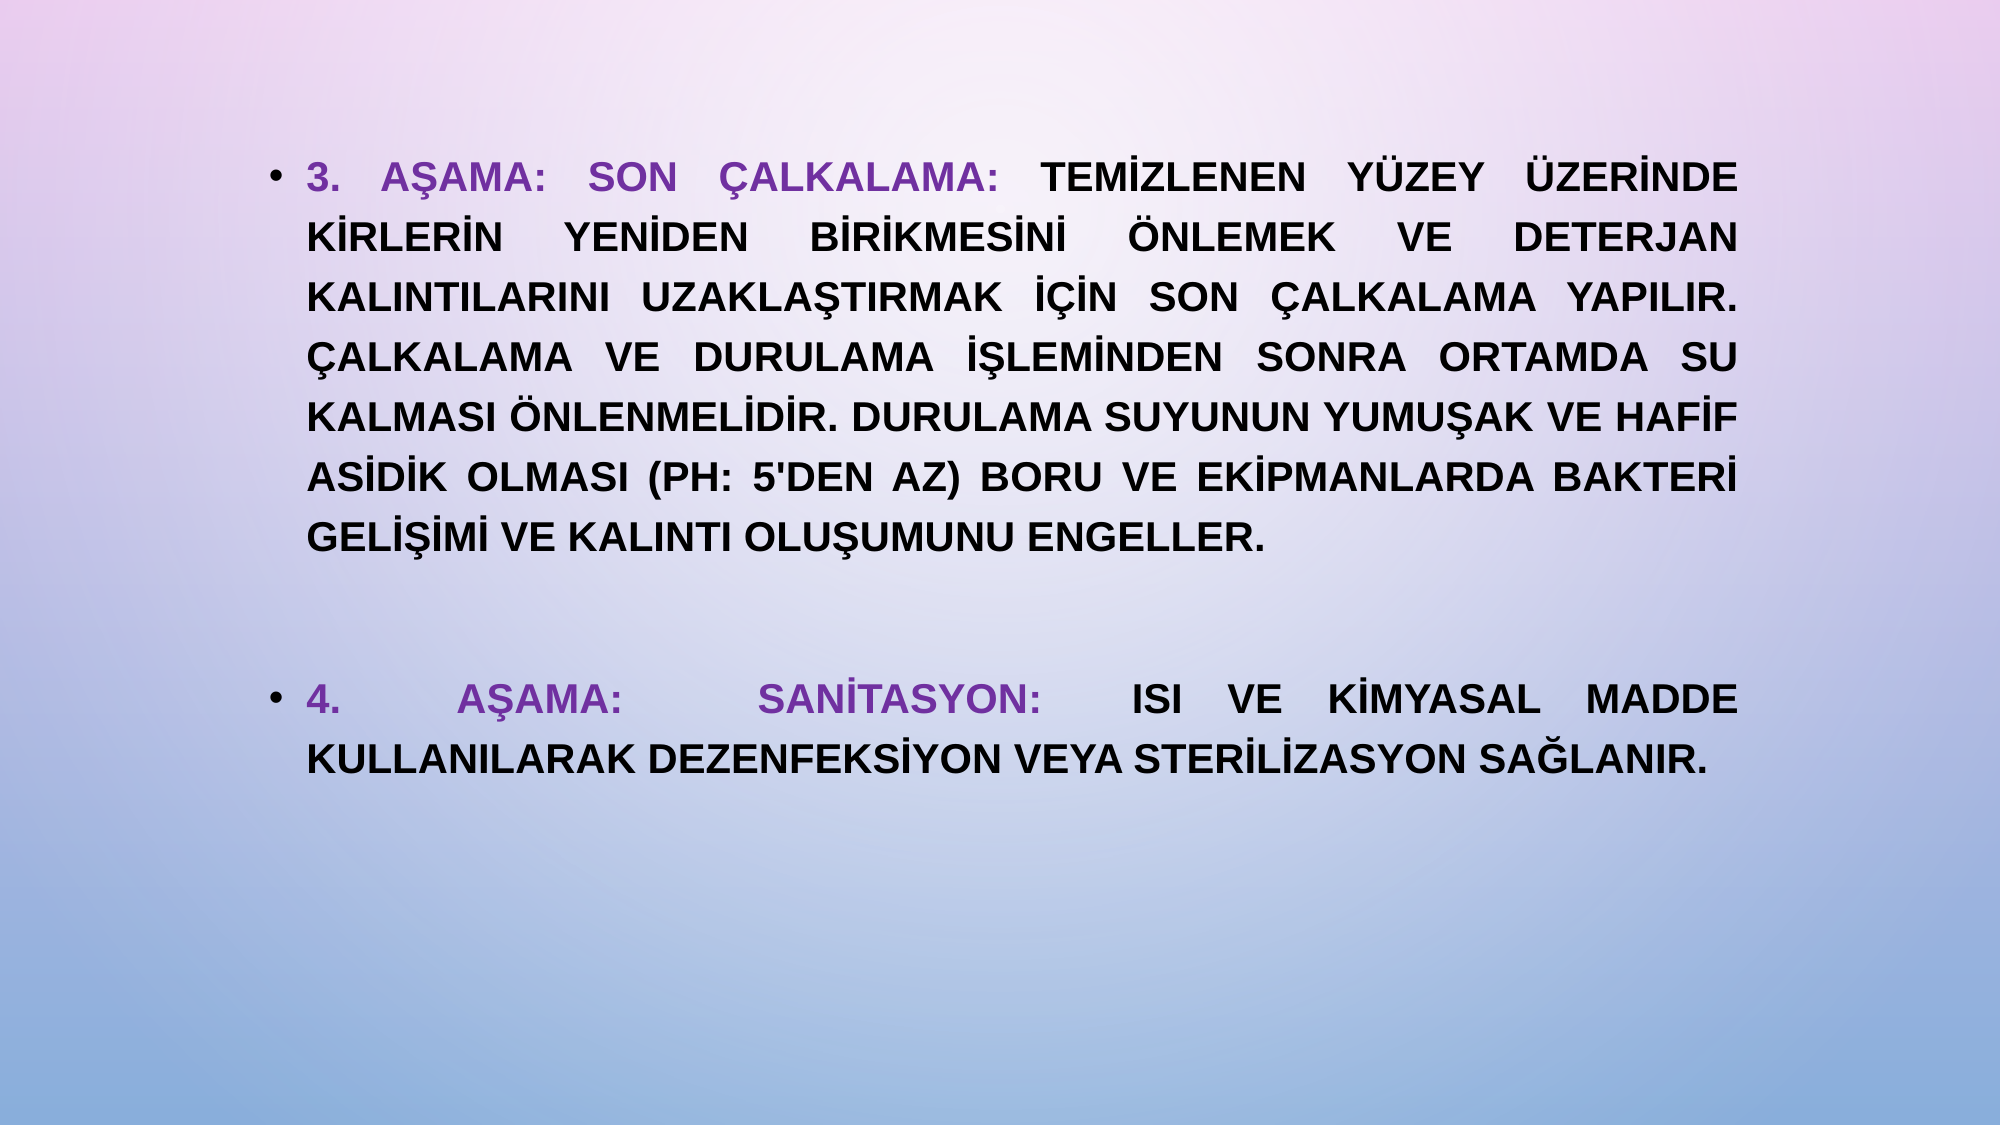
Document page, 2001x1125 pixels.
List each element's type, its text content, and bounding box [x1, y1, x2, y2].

list 3. Aşama: Son Çalkalama: Temizlenen yüzey üzerinde kirlerin yeniden birikmesini önlemek ve deterjan kalıntılarını uzaklaştırmak için son çalkalama yapılır. Çalkalama ve durulama işleminden sonra ortamda su kalması önlenmelidir. Durulama suyunun yumuşak ve hafif asidik olması (pH: 5'den az) boru ve ekipmanlarda bakteri gelişimi ve kalıntı oluşumunu engeller. 4. Aşama: Sanitasyon: Isı ve kimyasal madde kullanılarak dezenfeksiyon veya sterilizasyon sağlanır. [253, 132, 1754, 1125]
